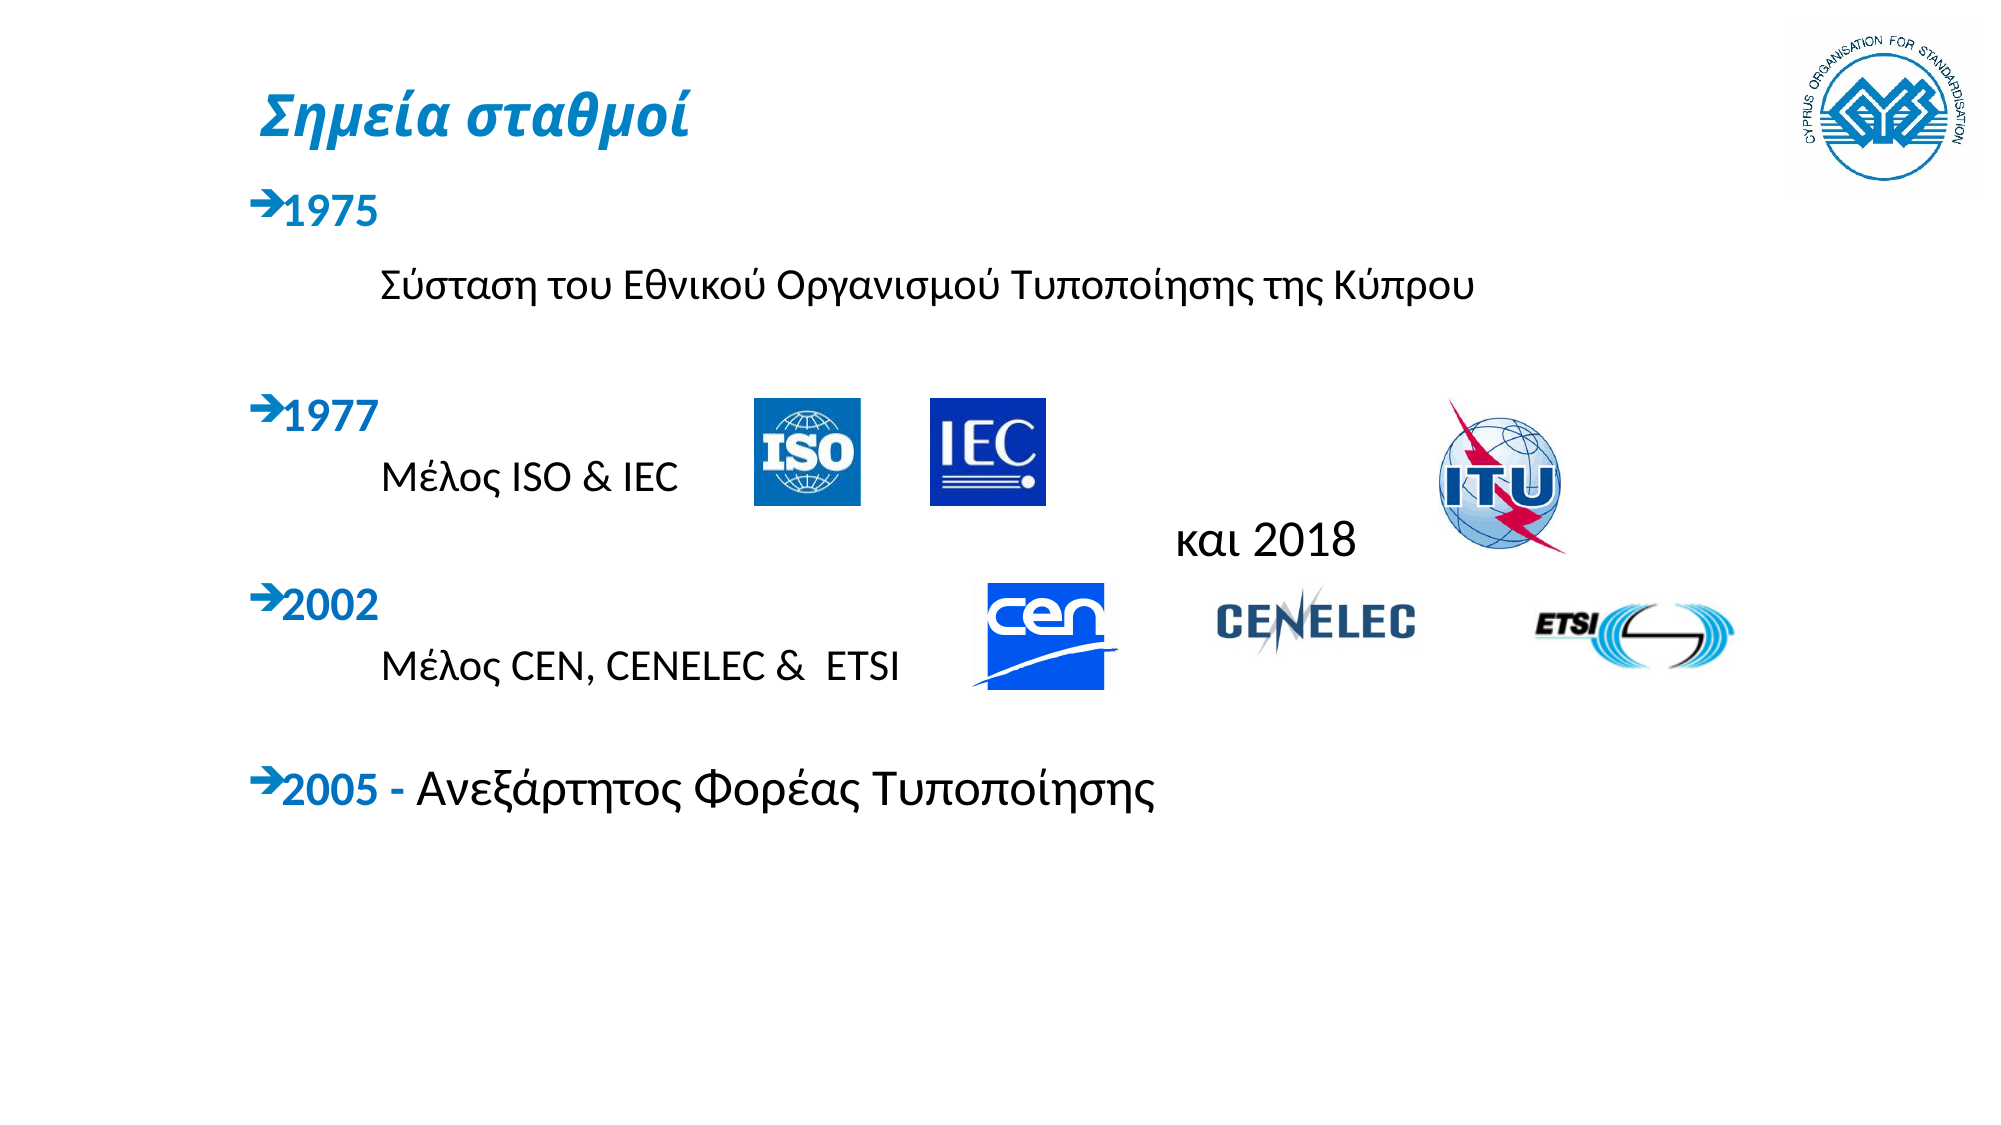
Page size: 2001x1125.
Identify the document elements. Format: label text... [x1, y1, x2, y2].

picture [972, 583, 1119, 690]
picture [1531, 595, 1739, 678]
picture [1187, 583, 1444, 660]
picture [930, 398, 1046, 506]
title Σημεία σταθμοί [246, 59, 1369, 178]
picture [754, 398, 861, 506]
picture [1438, 397, 1567, 555]
picture [1790, 23, 1977, 199]
list 1975 Σύσταση του Εθνικού Οργανισμού Τυποποίησης της Κύπρου 1977 Μέλος ISO & IEC και 2018 2002 Μέλος CEN, CENELEC & ETSI 2005 - Ανεξάρτητος Φορέας Τυποποίησης [232, 177, 1768, 1066]
